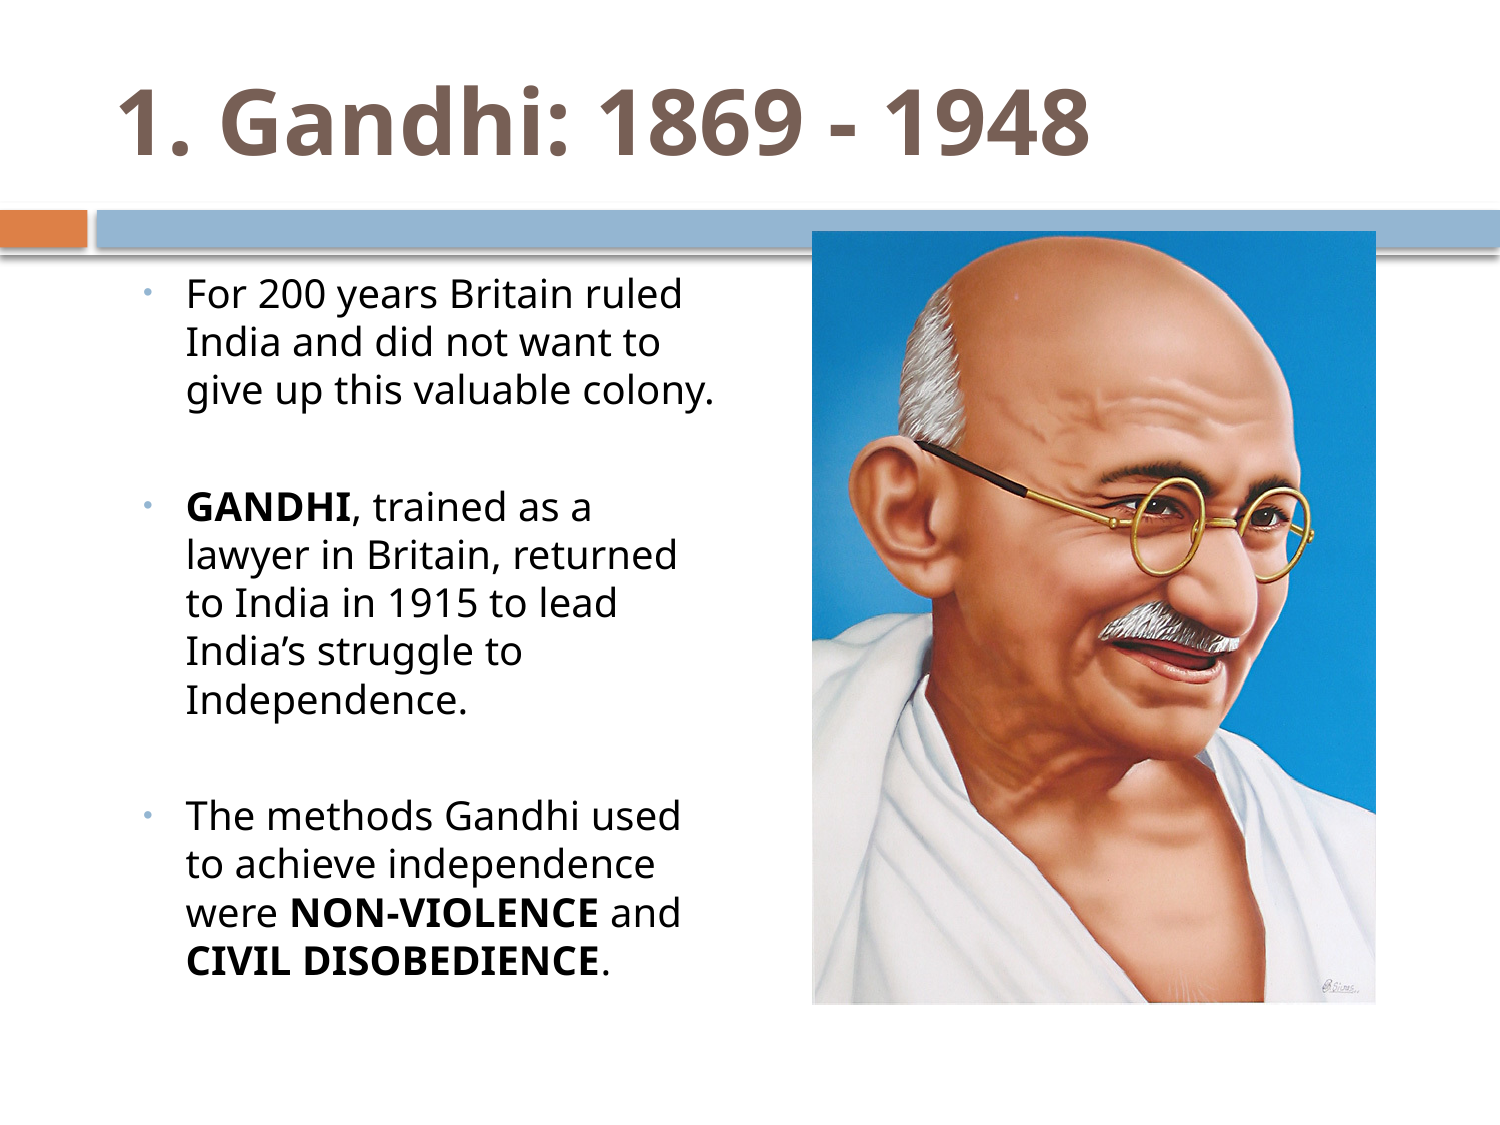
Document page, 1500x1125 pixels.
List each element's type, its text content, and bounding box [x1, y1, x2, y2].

list For 200 years Britain ruled India and did not want to give up this valuable colony. GANDHI, trained as a lawyer in Britain, returned to India in 1915 to lead India’s struggle to Independence. The methods Gandhi used to achieve independence were NON-VIOLENCE and CIVIL DISOBEDIENCE. [99, 260, 738, 1011]
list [811, 231, 1376, 1006]
title 1. Gandhi: 1869 - 1948 [99, 37, 1438, 200]
